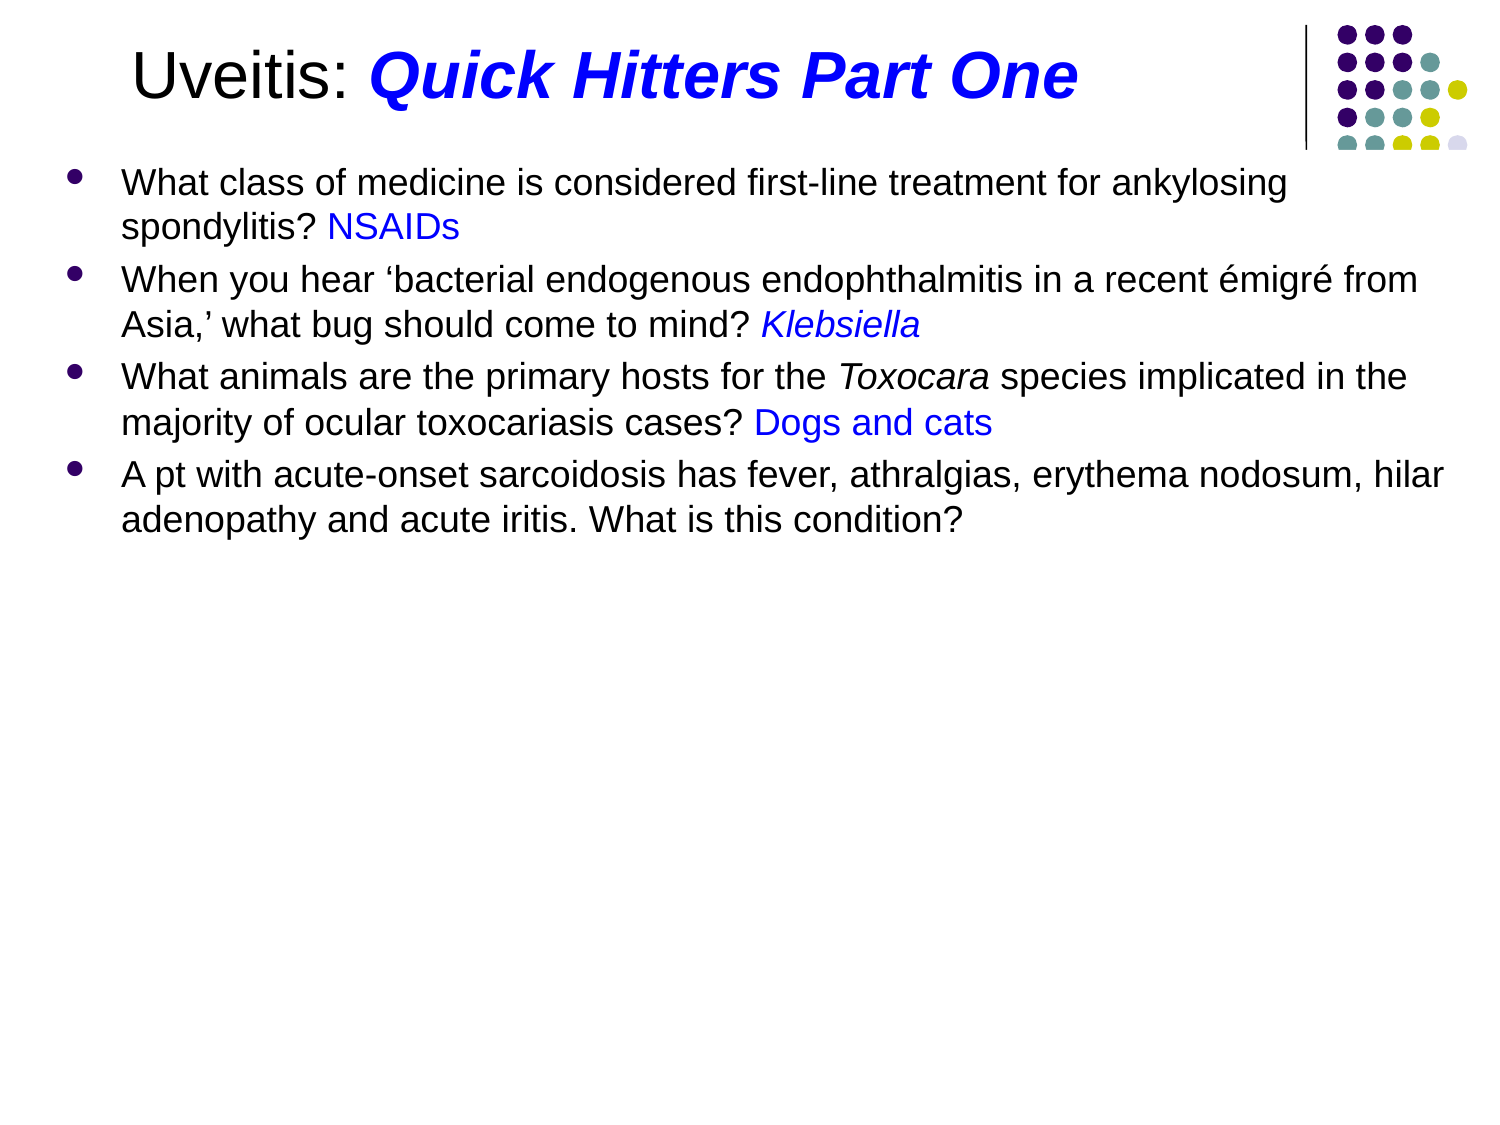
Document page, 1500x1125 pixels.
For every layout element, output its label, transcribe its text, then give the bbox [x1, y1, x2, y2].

list What class of medicine is considered first-line treatment for ankylosing spondylitis? NSAIDs When you hear ‘bacterial endogenous endophthalmitis in a recent émigré from Asia,’ what bug should come to mind? Klebsiella What animals are the primary hosts for the Toxocara species implicated in the majority of ocular toxocariasis cases? Dogs and cats A pt with acute-onset sarcoidosis has fever, athralgias, erythema nodosum, hilar adenopathy and acute iritis. What is this condition? [50, 149, 1475, 1113]
text_box Uveitis: Quick Hitters Part One [116, 24, 1095, 120]
